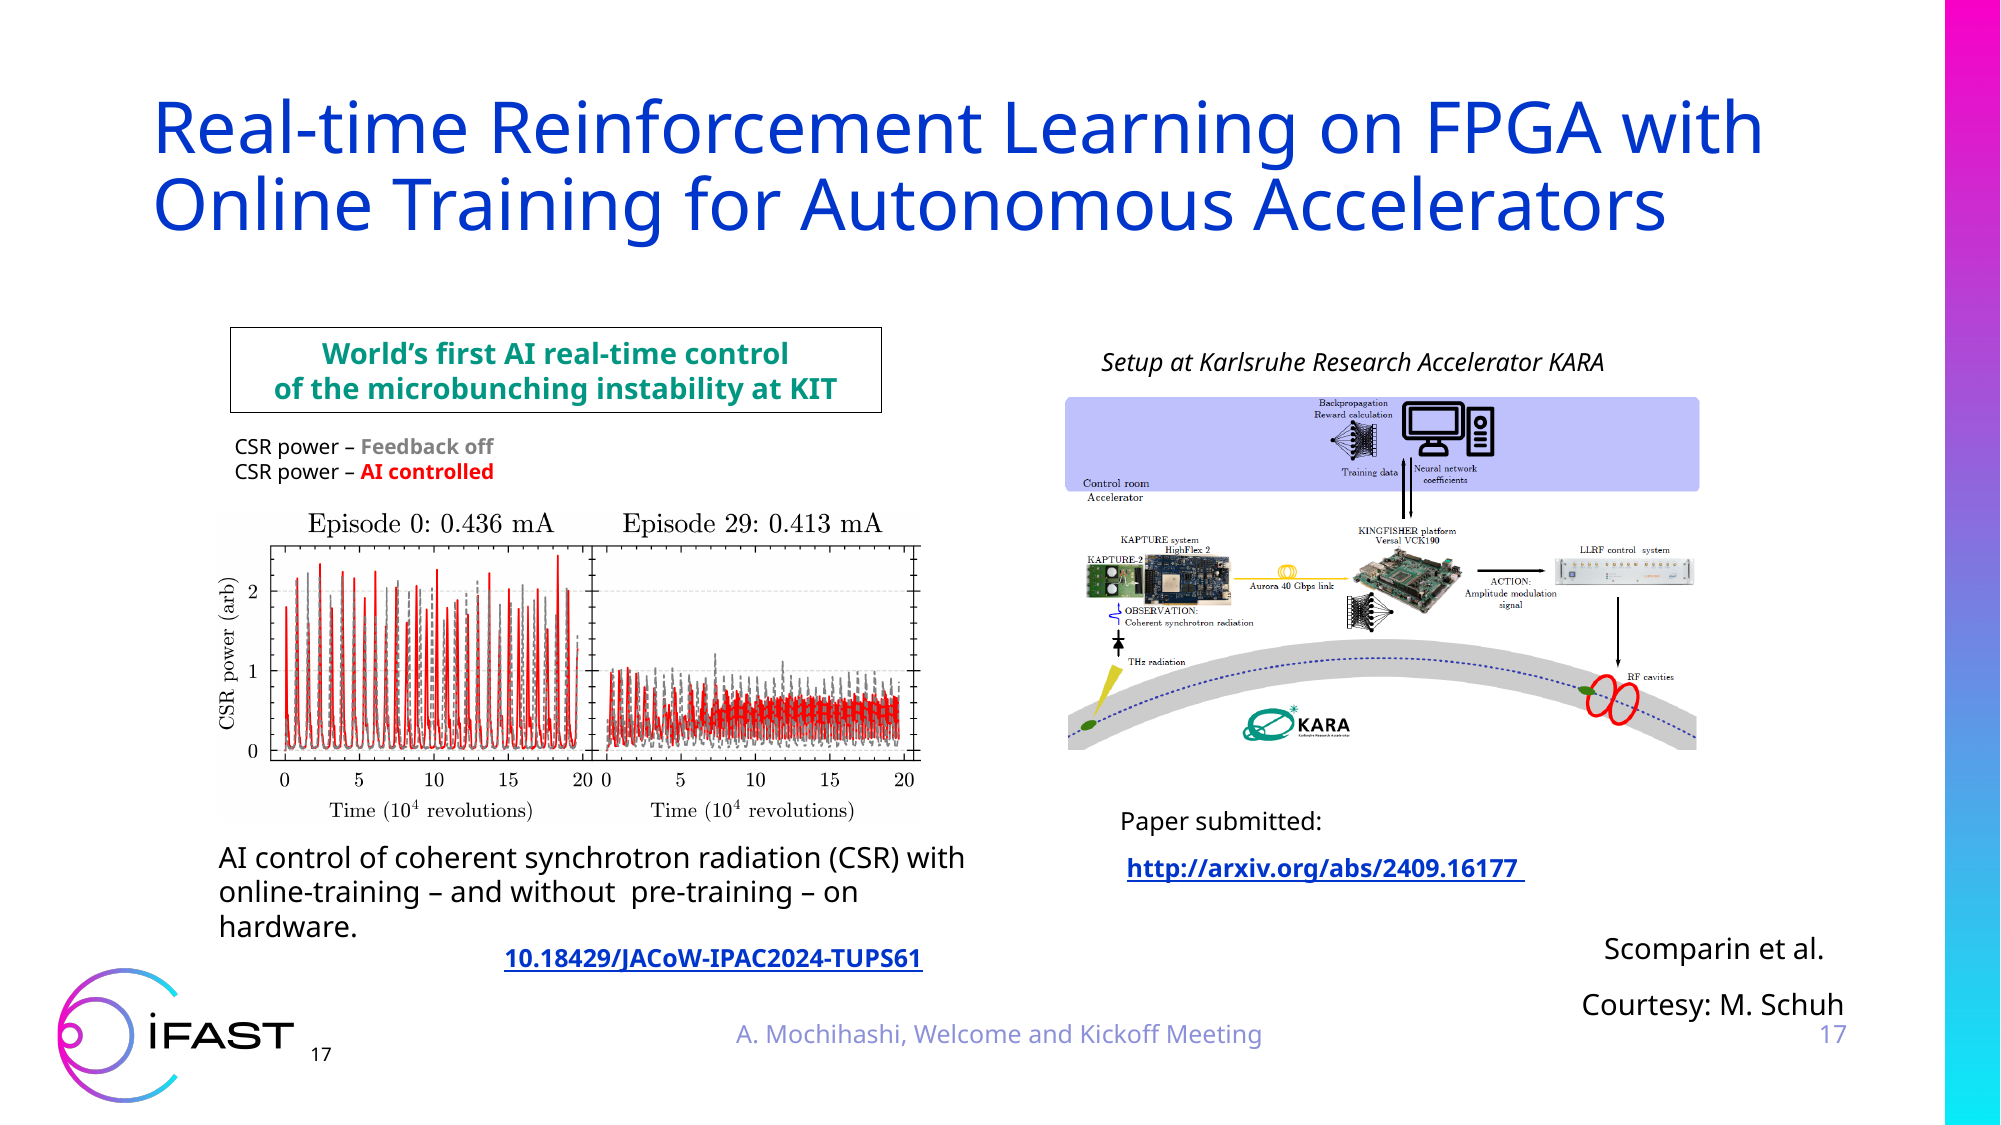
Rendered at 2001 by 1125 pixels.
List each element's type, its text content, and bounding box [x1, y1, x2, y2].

text_box World’s first AI real-time control of the microbunching instability at KIT [230, 327, 882, 413]
picture [57, 968, 294, 1103]
text_box Setup at Karlsruhe Research Accelerator KARA [1023, 338, 1690, 383]
slide_number 17 [1590, 1029, 1863, 1066]
text_box CSR power – Feedback off CSR power – AI controlled [219, 425, 622, 491]
text_box Courtesy: M. Schuh [1566, 979, 1982, 1029]
text_box 17 [295, 1022, 350, 1088]
picture [1945, 0, 2001, 1125]
picture [1010, 383, 1746, 755]
text_box http://arxiv.org/abs/2409.16177 [1111, 845, 1541, 895]
text_box Paper submitted: [1105, 798, 1501, 843]
picture [218, 512, 921, 822]
text_box Scomparin et al. [1104, 922, 1840, 973]
text_box AI control of coherent synchrotron radiation (CSR) with online-training – and without pre-training – on hardware. [203, 831, 991, 952]
title Real-time Reinforcement Learning on FPGA with Online Training for Autonomous Accelerators [137, 59, 1863, 278]
text_box 10.18429/JACoW-IPAC2024-TUPS61 [489, 935, 938, 985]
footer A. Mochihashi, Welcome and Kickoff Meeting [527, 1005, 1473, 1066]
